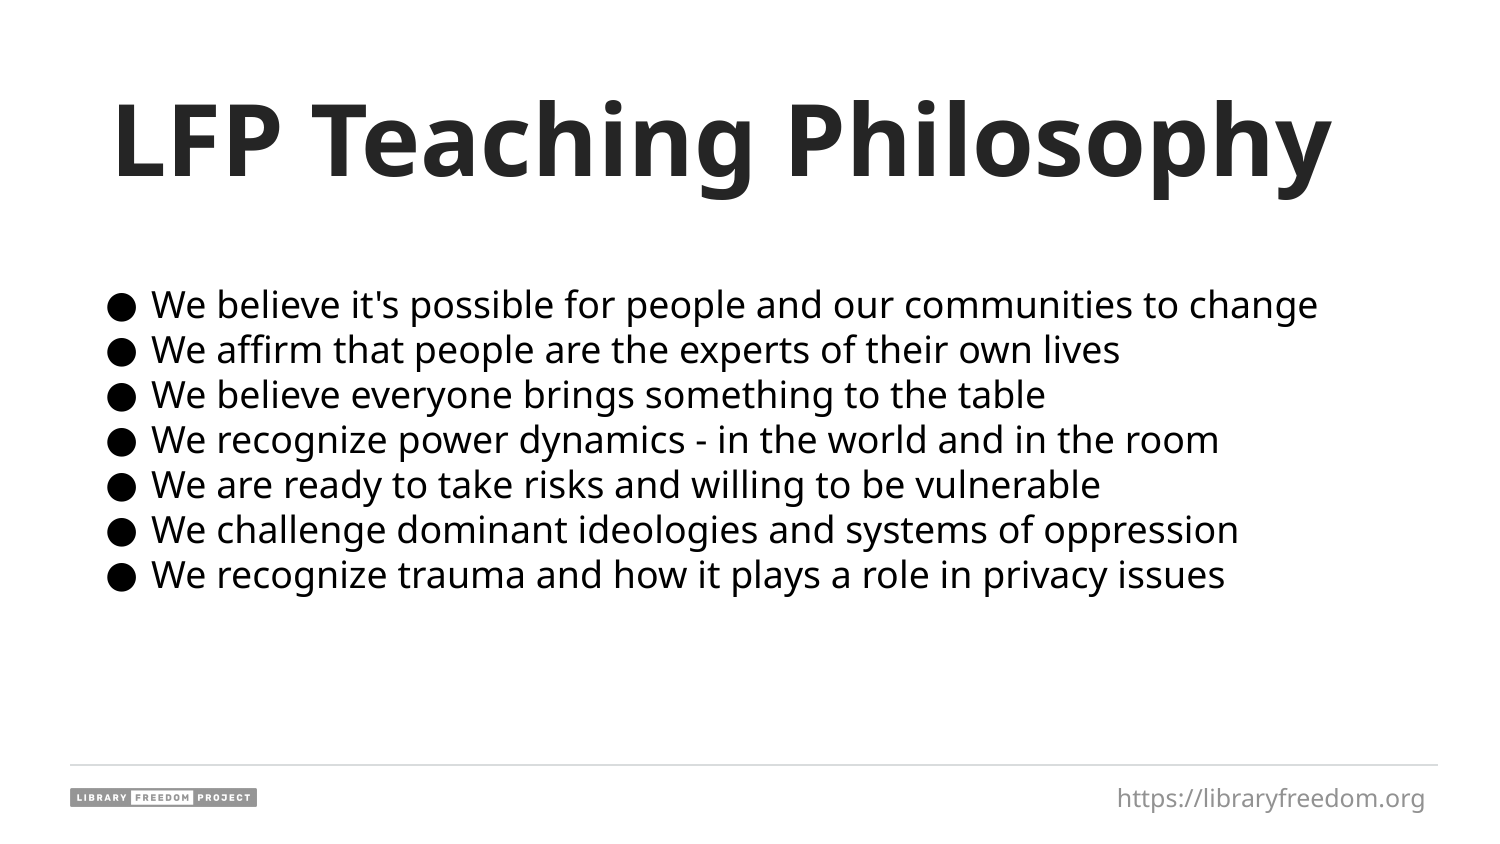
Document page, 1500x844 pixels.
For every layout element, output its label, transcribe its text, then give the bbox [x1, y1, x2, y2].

title LFP Teaching Philosophy [90, 56, 1484, 164]
list We believe it's possible for people and our communities to change We affirm that people are the experts of their own lives We believe everyone brings something to the table We recognize power dynamics - in the world and in the room We are ready to take risks and willing to be vulnerable We challenge dominant ideologies and systems of oppression We recognize trauma and how it plays a role in privacy issues [75, 261, 1444, 684]
picture [70, 788, 257, 807]
